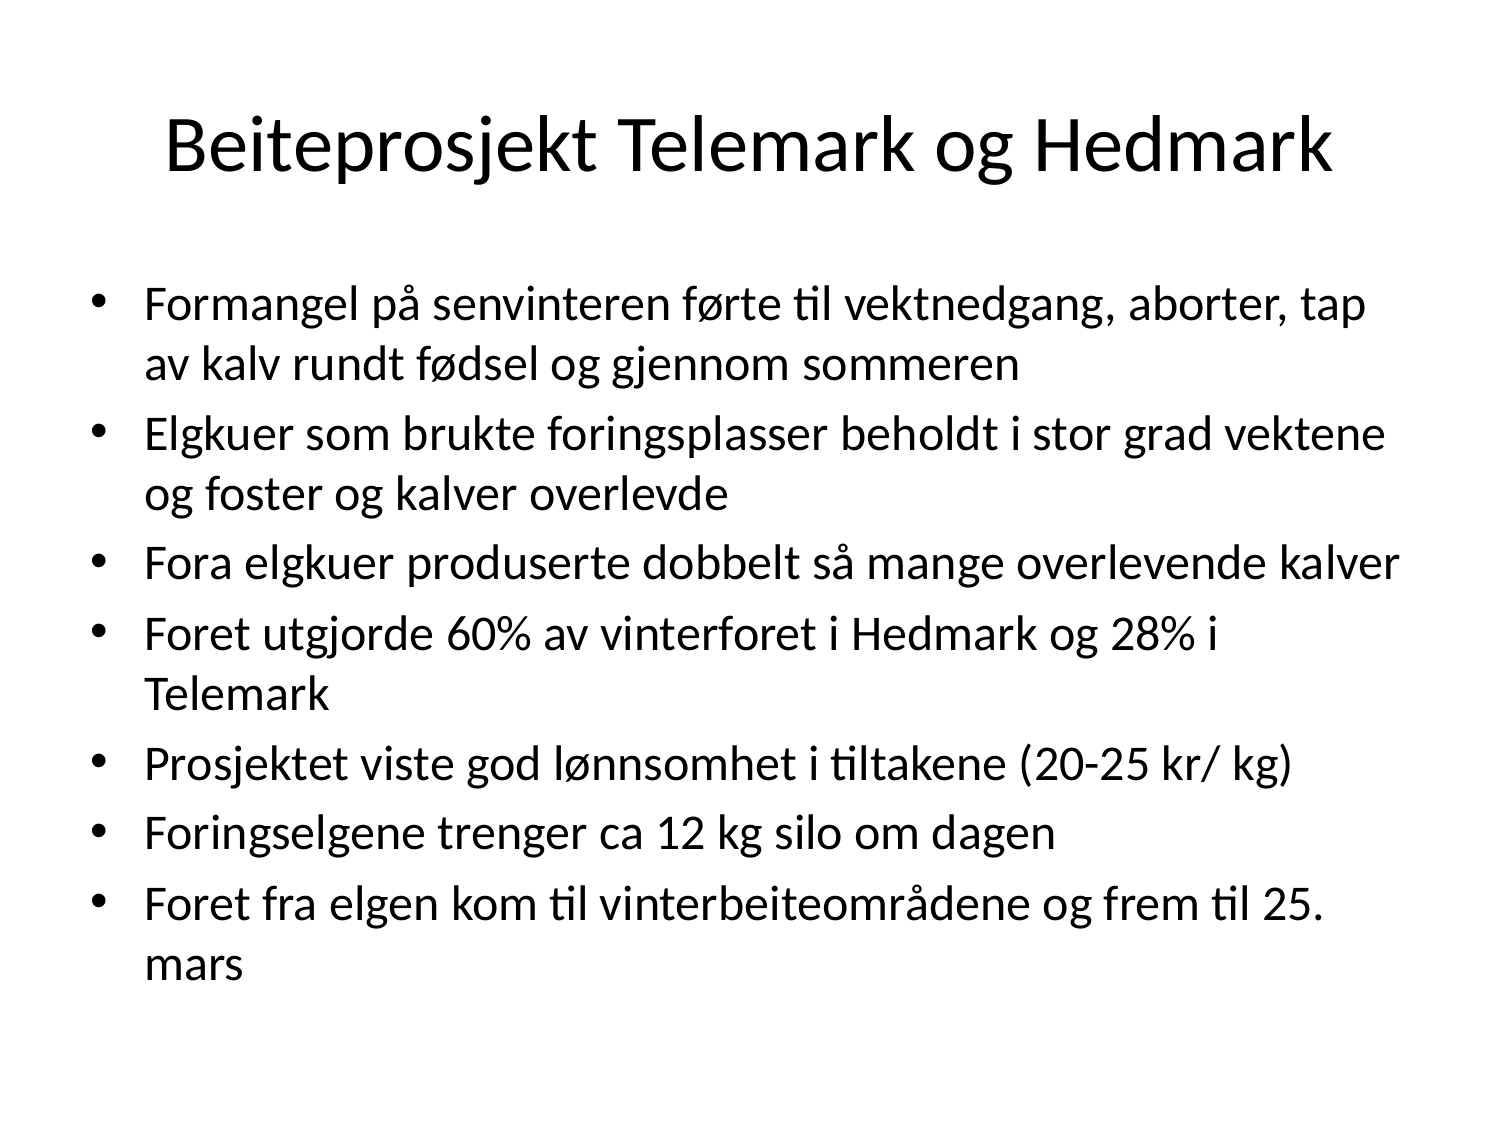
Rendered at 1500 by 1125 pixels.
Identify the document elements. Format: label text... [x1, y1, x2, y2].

list Formangel på senvinteren førte til vektnedgang, aborter, tap av kalv rundt fødsel og gjennom sommeren Elgkuer som brukte foringsplasser beholdt i stor grad vektene og foster og kalver overlevde Fora elgkuer produserte dobbelt så mange overlevende kalver Foret utgjorde 60% av vinterforet i Hedmark og 28% i Telemark Prosjektet viste god lønnsomhet i tiltakene (20-25 kr/ kg) Foringselgene trenger ca 12 kg silo om dagen Foret fra elgen kom til vinterbeiteområdene og frem til 25. mars [75, 262, 1425, 1005]
title Beiteprosjekt Telemark og Hedmark [75, 45, 1425, 233]
